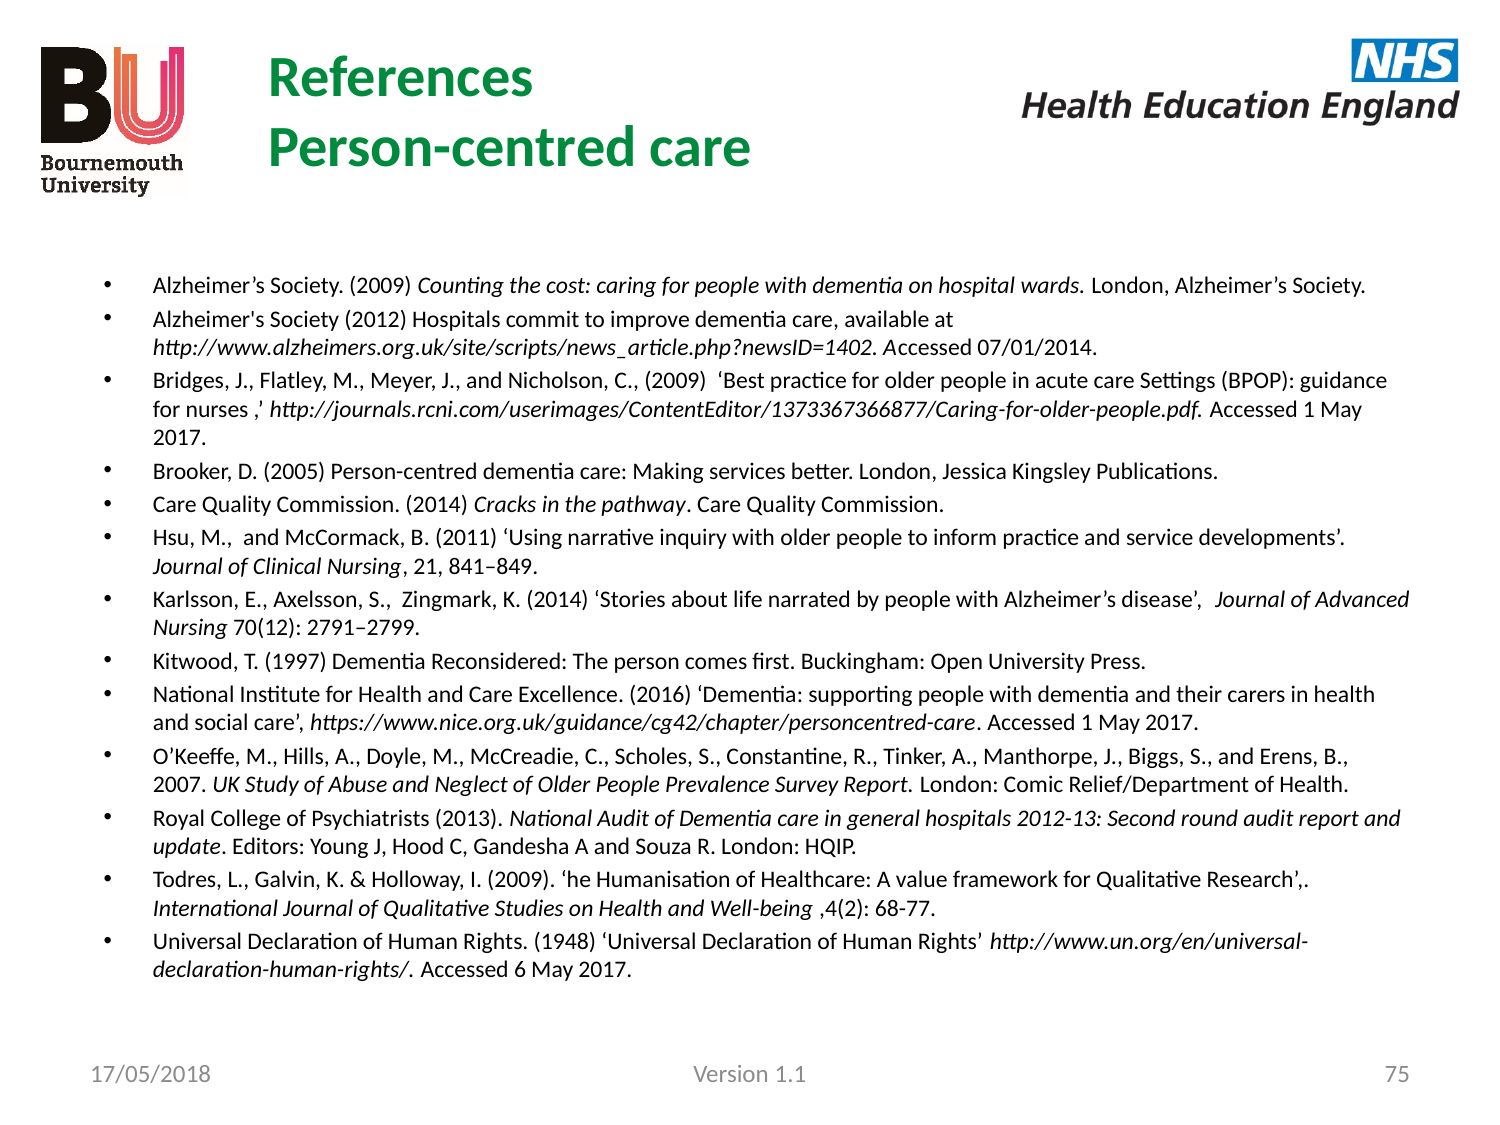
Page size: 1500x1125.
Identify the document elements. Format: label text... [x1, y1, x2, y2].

title References Person-centred care [253, 30, 1022, 203]
text_box [88, 160, 1436, 986]
slide_number 75 [1074, 1042, 1425, 1103]
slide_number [75, 1042, 425, 1103]
picture [41, 42, 189, 197]
list Alzheimer’s Society. (2009) Counting the cost: caring for people with dementia on hospital wards. London, Alzheimer’s Society. Alzheimer's Society (2012) Hospitals commit to improve dementia care, available at http://www.alzheimers.org.uk/site/scripts/news_article.php?newsID=1402. Accessed 07/01/2014. Bridges, J., Flatley, M., Meyer, J., and Nicholson, C., (2009) ‘Best practice for older people in acute care Settings (BPOP): guidance for nurses ,’ http://journals.rcni.com/userimages/ContentEditor/1373367366877/Caring-for-older-people.pdf. Accessed 1 May 2017. Brooker, D. (2005) Person-centred dementia care: Making services better. London, Jessica Kingsley Publications. Care Quality Commission. (2014) Cracks in the pathway. Care Quality Commission. Hsu, M., and McCormack, B. (2011) ‘Using narrative inquiry with older people to inform practice and service developments’. Journal of Clinical Nursing, 21, 841–849. Karlsson, E., Axelsson, S., Zingmark, K. (2014) ‘Stories about life narrated by people with Alzheimer’s disease’, Journal of Advanced Nursing 70(12): 2791–2799. Kitwood, T. (1997) Dementia Reconsidered: The person comes first. Buckingham: Open University Press. National Institute for Health and Care Excellence. (2016) ‘Dementia: supporting people with dementia and their carers in health and social care’, https://www.nice.org.uk/guidance/cg42/chapter/personcentred-care. Accessed 1 May 2017. O’Keeffe, M., Hills, A., Doyle, M., McCreadie, C., Scholes, S., Constantine, R., Tinker, A., Manthorpe, J., Biggs, S., and Erens, B., 2007. UK Study of Abuse and Neglect of Older People Prevalence Survey Report. London: Comic Relief/Department of Health. Royal College of Psychiatrists (2013). National Audit of Dementia care in general hospitals 2012-13: Second round audit report and update. Editors: Young J, Hood C, Gandesha A and Souza R. London: HQIP. Todres, L., Galvin, K. & Holloway, I. (2009). ‘he Humanisation of Healthcare: A value framework for Qualitative Research’,. International Journal of Qualitative Studies on Health and Well-being ,4(2): 68-77. Universal Declaration of Human Rights. (1948) ‘Universal Declaration of Human Rights’ http://www.un.org/en/universal-declaration-human-rights/. Accessed 6 May 2017. [88, 262, 1425, 1005]
picture [1022, 38, 1460, 126]
footer Version 1.1 [512, 1042, 988, 1103]
